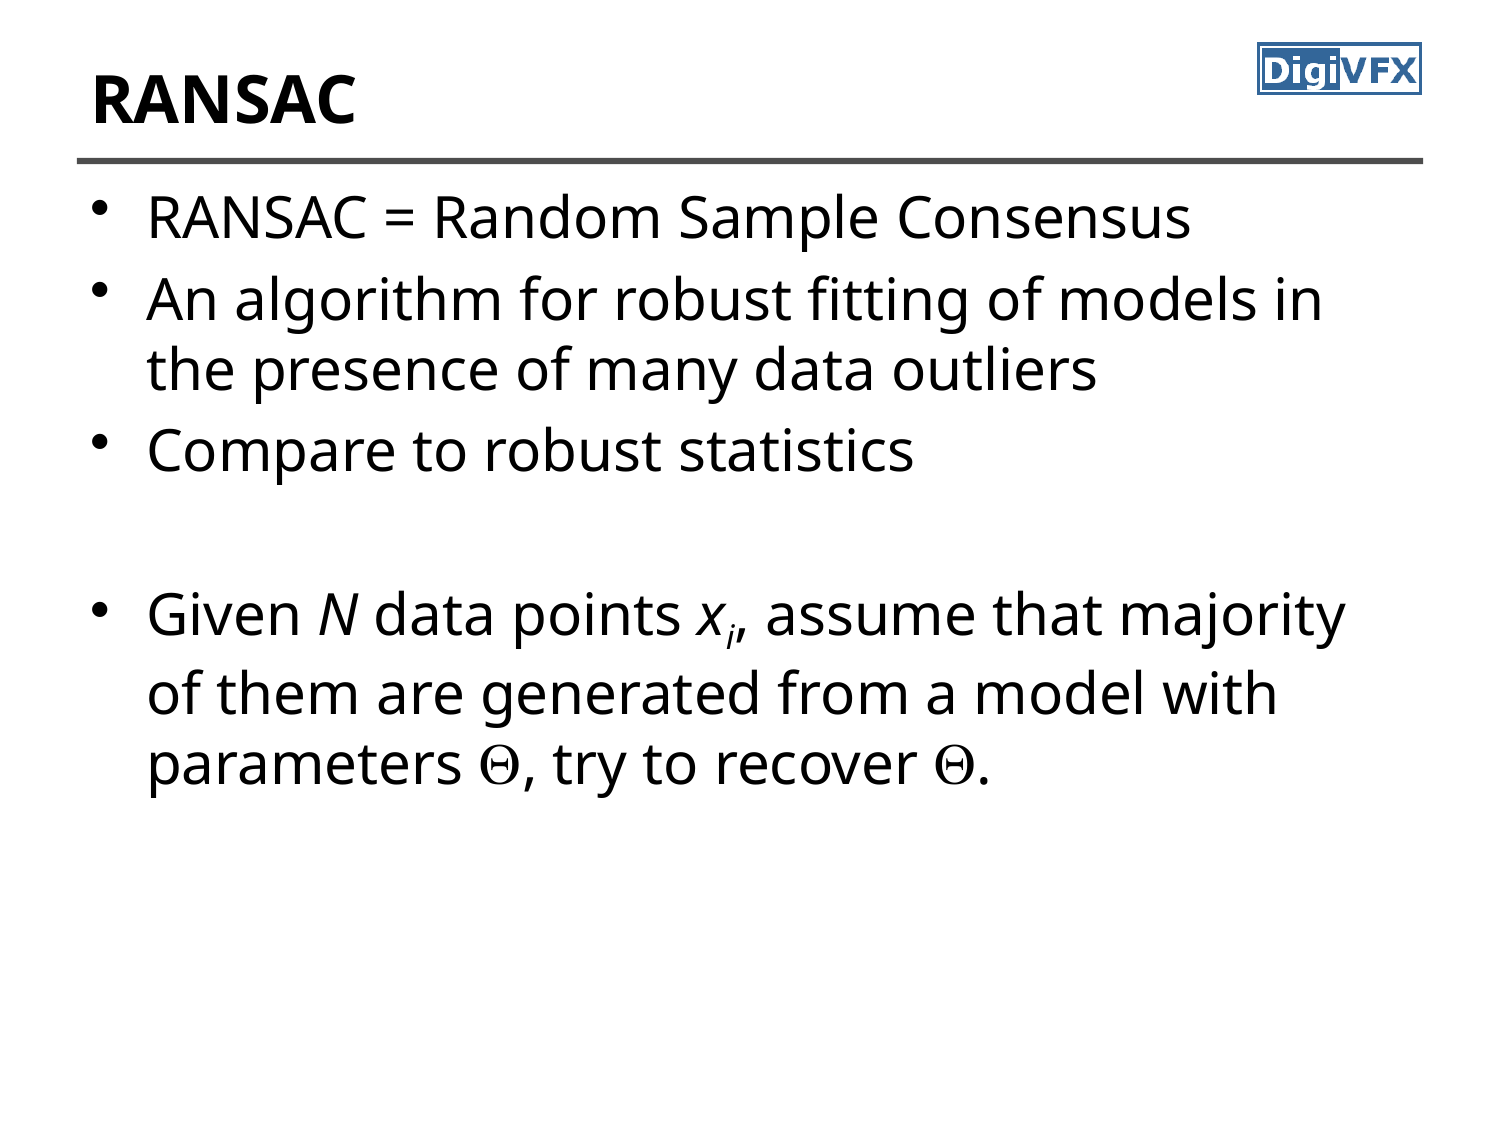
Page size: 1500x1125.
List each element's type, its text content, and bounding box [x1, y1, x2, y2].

list RANSAC = Random Sample Consensus An algorithm for robust fitting of models in the presence of many data outliers Compare to robust statistics Given N data points xi, assume that majority of them are generated from a model with parameters , try to recover . [75, 172, 1425, 1071]
title RANSAC [75, 45, 1425, 149]
